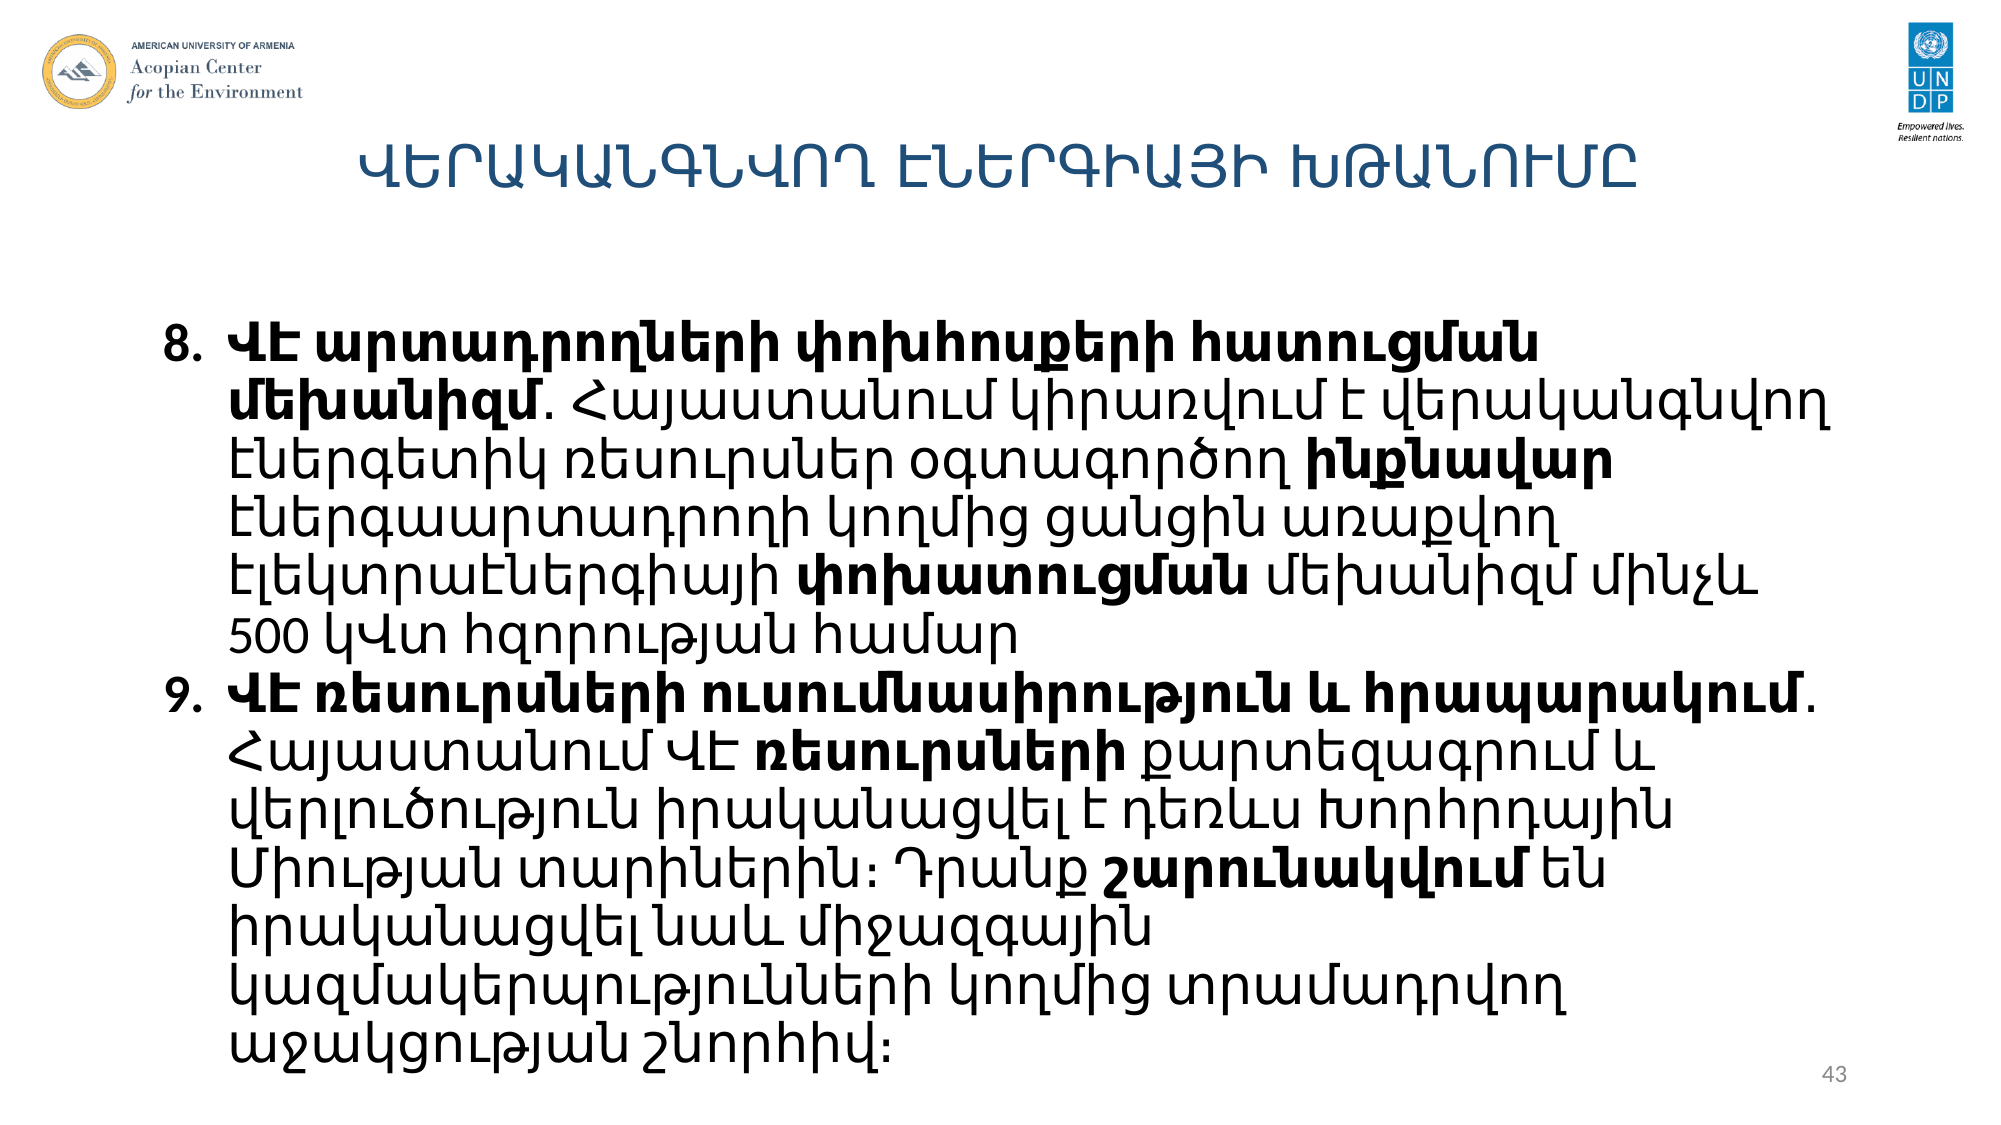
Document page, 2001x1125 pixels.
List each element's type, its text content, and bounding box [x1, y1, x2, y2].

list ՎԷ արտադրողների փոխհոսքերի հատուցման մեխանիզմ․ Հայաստանում կիրառվում է վերականգնվող էներգետիկ ռեսուրսներ օգտագործող ինքնավար էներգաարտադրողի կողմից ցանցին առաքվող էլեկտրաէներգիայի փոխատուցման մեխանիզմ մինչև 500 կՎտ հզորության համար ՎԷ ռեսուրսների ուսումնասիրություն և հրապարակում․ Հայաստանում ՎԷ ռեսուրսների քարտեզագրում և վերլուծություն իրականացվել է դեռևս Խորհրդային Միության տարիներին։ Դրանք շարունակվում են իրականացվել նաև միջազգային կազմակերպությունների կողմից տրամադրվող աջակցության շնորհիվ։ [137, 299, 1863, 1014]
title ՎԵՐԱԿԱՆԳՆՎՈՂ ԷՆԵՐԳԻԱՅԻ ԽԹԱՆՈՒՄԸ [137, 59, 1863, 278]
table_cell 7 340 – 8 100 [42, 34, 121, 109]
slide_number 43 [1412, 1042, 1863, 1103]
picture [121, 30, 303, 112]
picture [1882, 10, 1981, 153]
